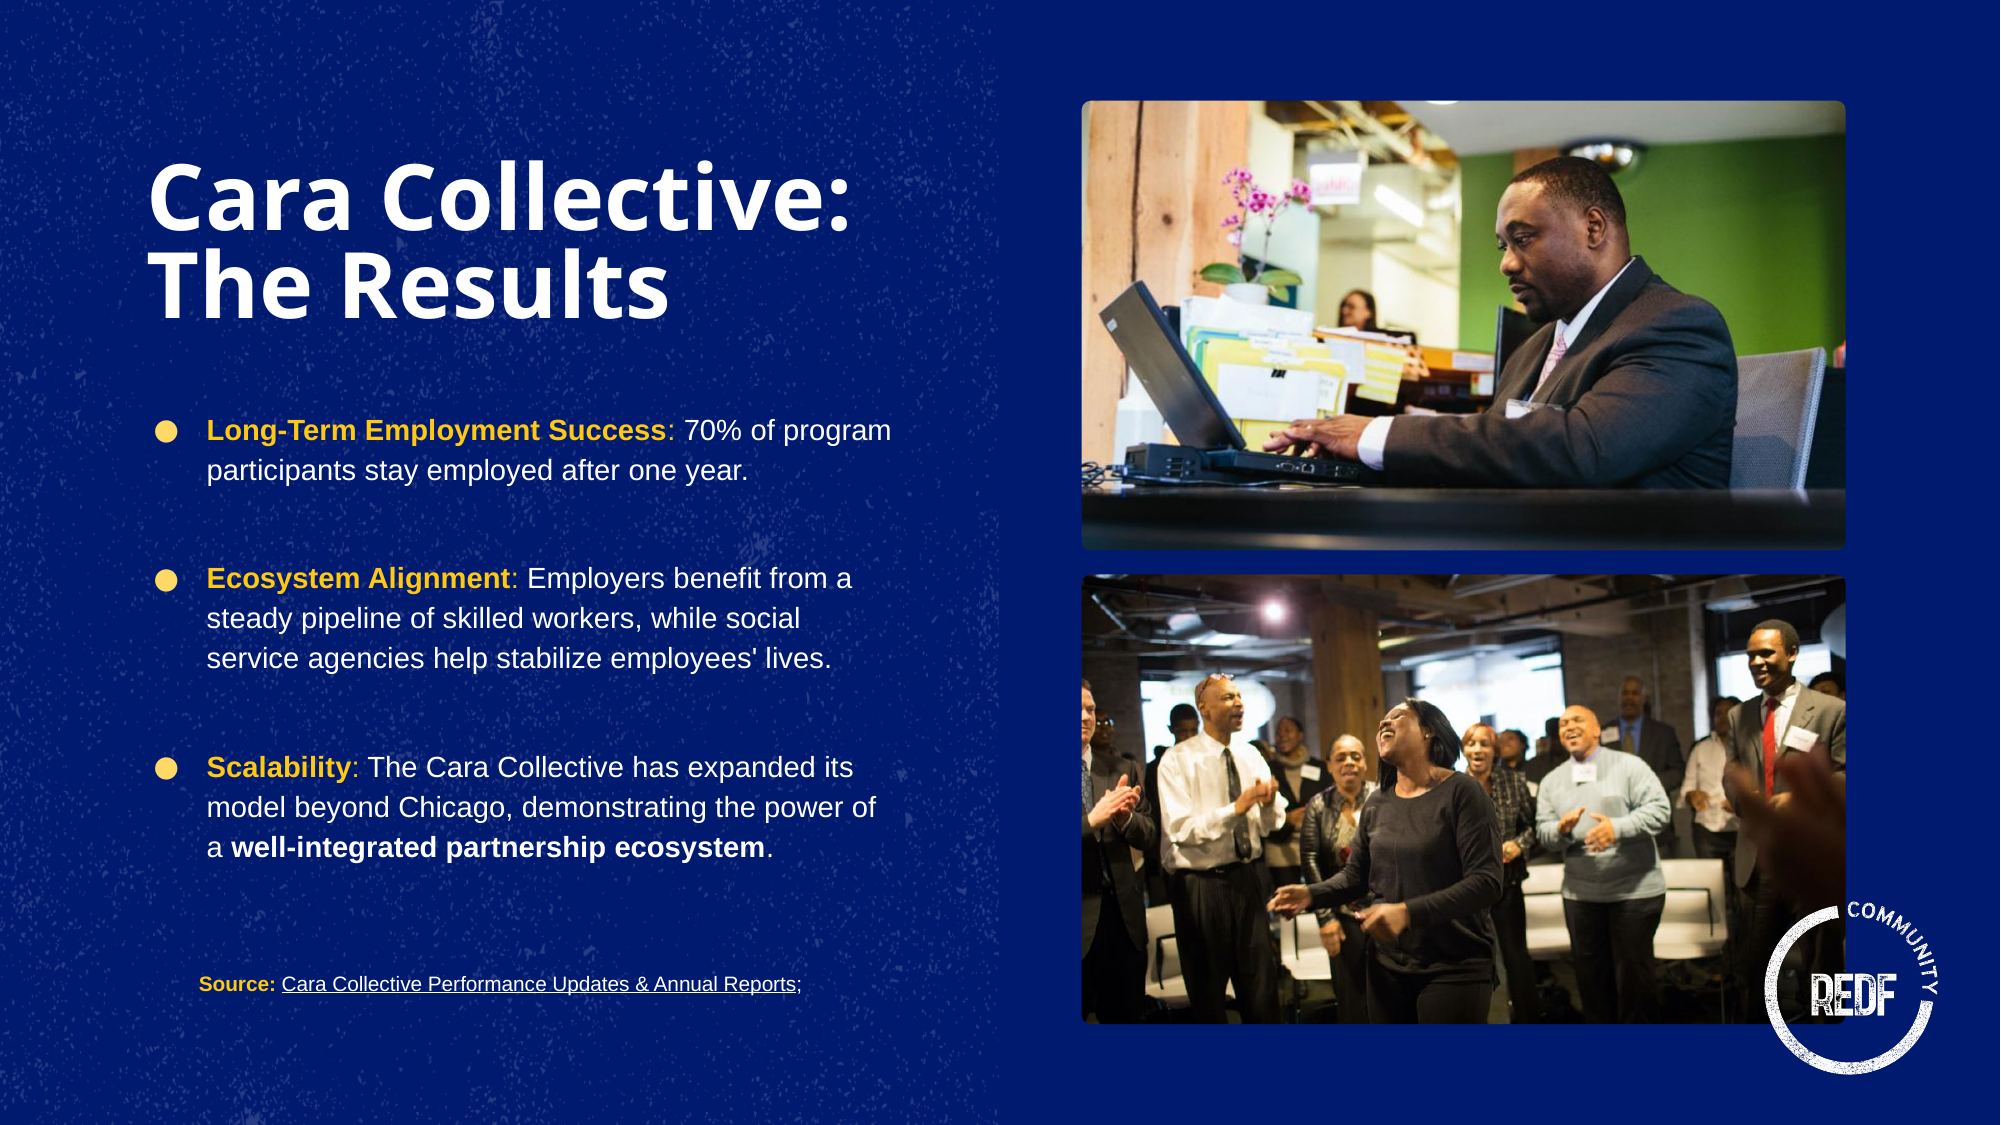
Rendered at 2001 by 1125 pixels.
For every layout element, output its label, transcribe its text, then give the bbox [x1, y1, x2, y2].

text_box Source: Cara Collective Performance Updates & Annual Reports; [183, 957, 975, 1008]
picture [1081, 574, 1940, 1078]
picture [0, 0, 999, 1125]
text_box Long-Term Employment Success: 70% of program participants stay employed after one year. Ecosystem Alignment: Employers benefit from a steady pipeline of skilled workers, while social service agencies help stabilize employees' lives. Scalability: The Cara Collective has expanded its model beyond Chicago, demonstrating the power of a well-integrated partnership ecosystem. [116, 390, 908, 869]
text_box Cara Collective: The Results [131, 144, 1070, 408]
picture [1081, 100, 1846, 551]
